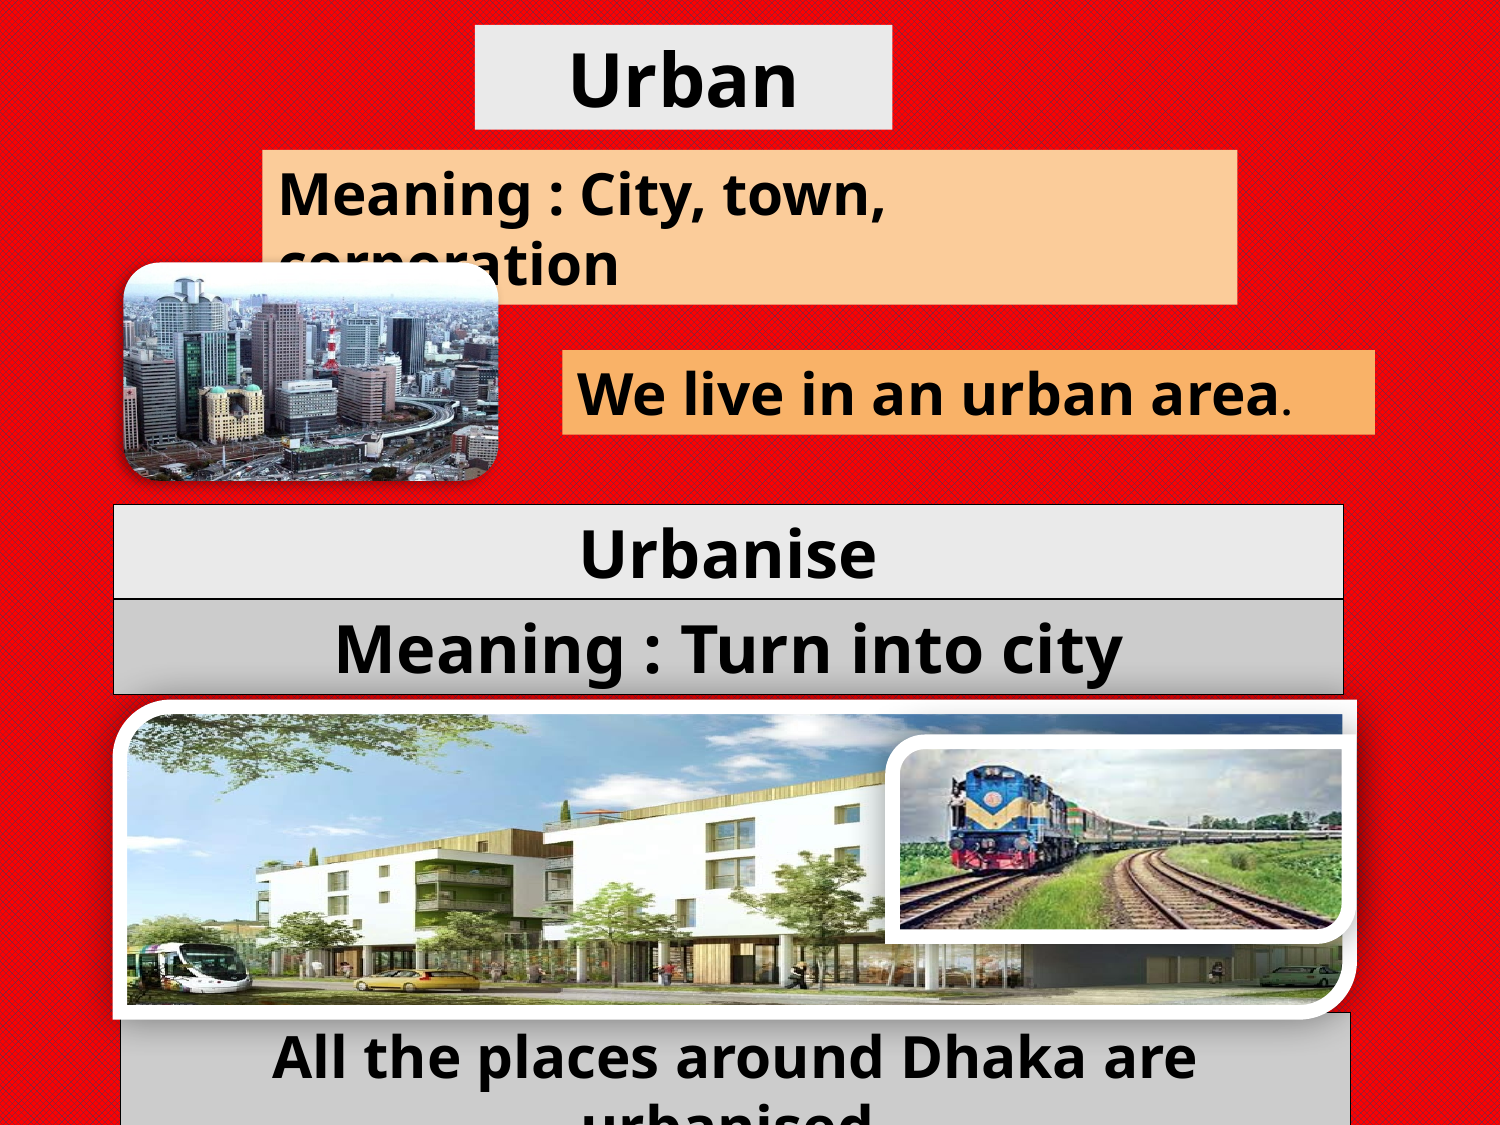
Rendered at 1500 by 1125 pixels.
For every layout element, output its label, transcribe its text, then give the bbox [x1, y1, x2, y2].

text_box All the places around Dhaka are urbanised. [120, 1028, 1351, 1125]
text_box Urbanise [113, 504, 1344, 599]
text_box Meaning : City, town, corporation [262, 149, 1238, 305]
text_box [119, 706, 1350, 1013]
text_box Meaning : Turn into city [113, 599, 1344, 695]
text_box We live in an urban area. [562, 350, 1375, 435]
picture [123, 262, 499, 482]
text_box Urban [474, 24, 893, 130]
